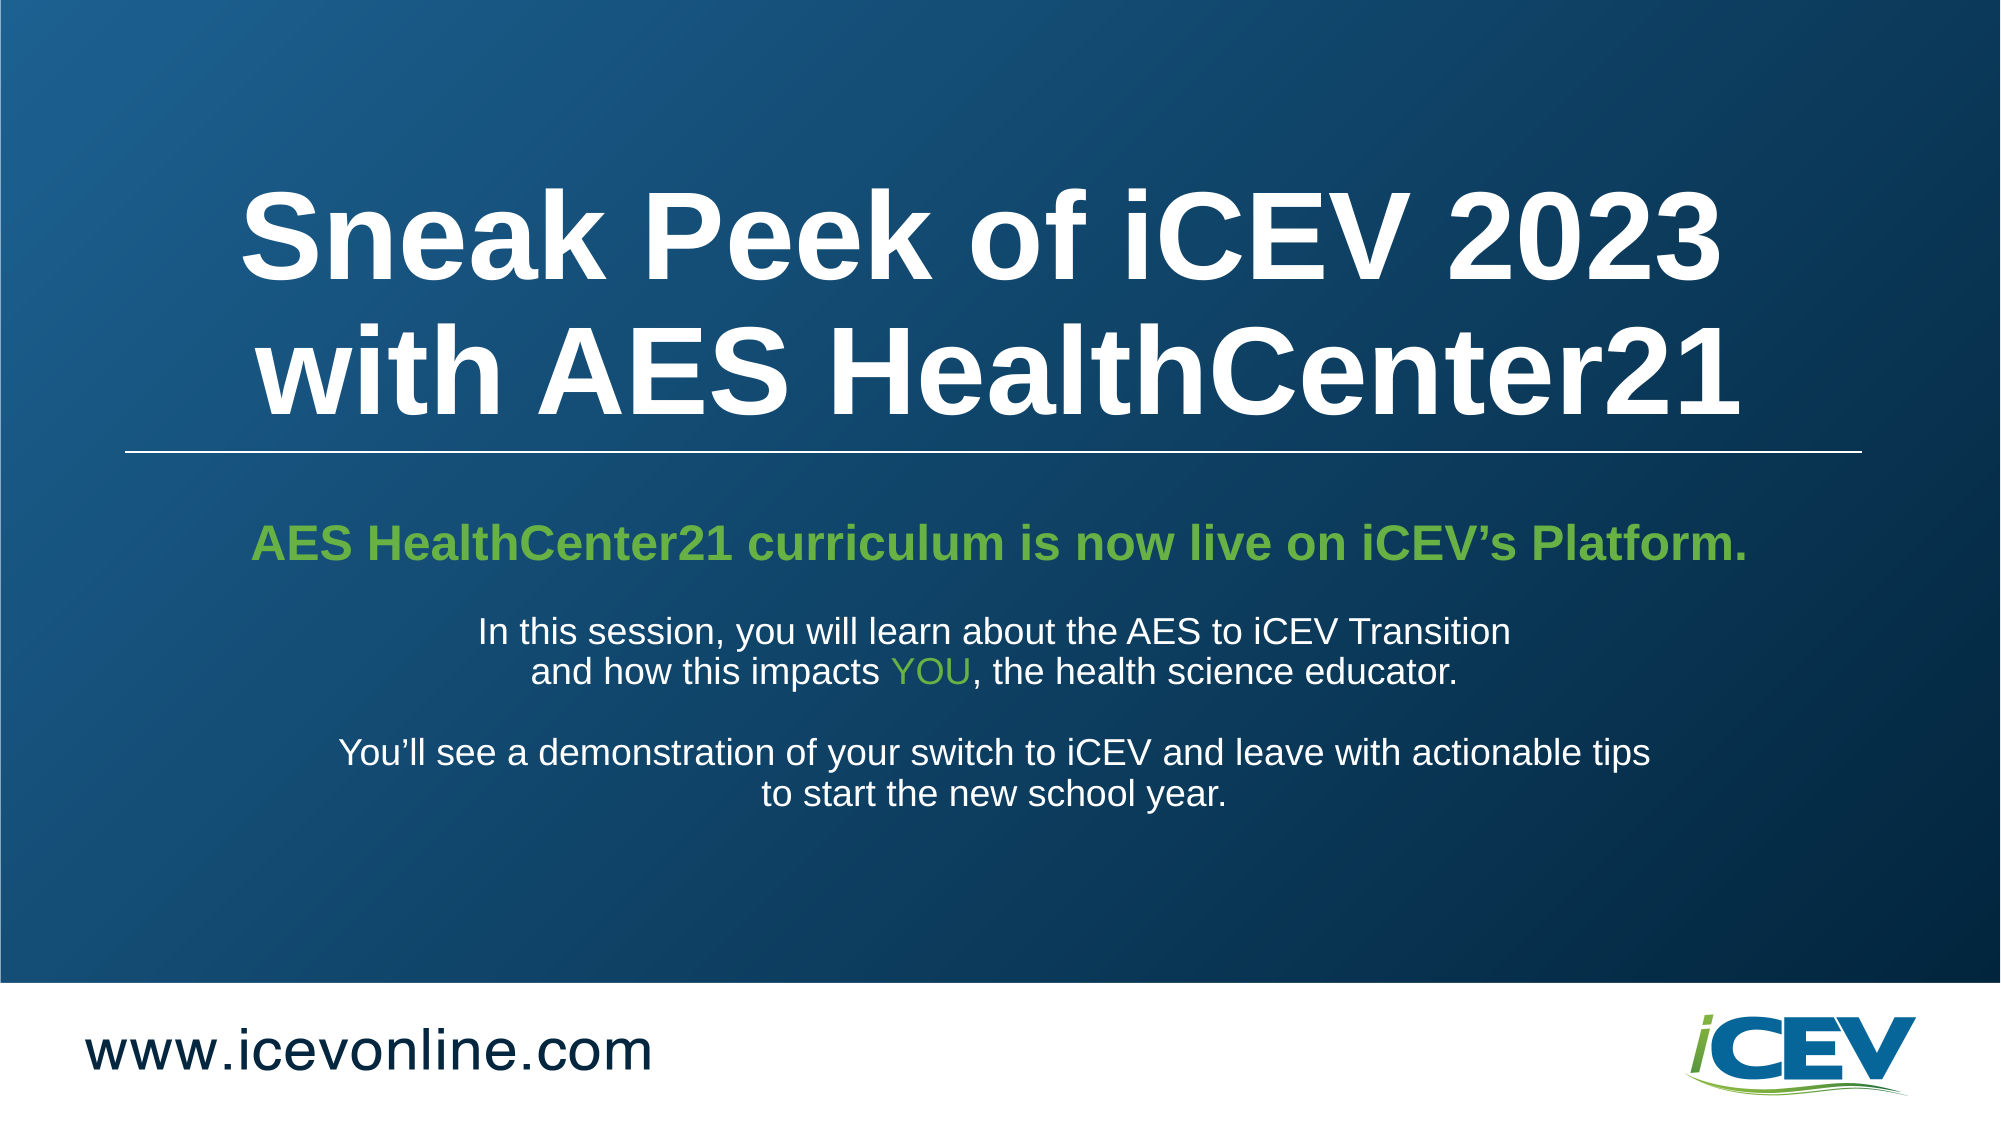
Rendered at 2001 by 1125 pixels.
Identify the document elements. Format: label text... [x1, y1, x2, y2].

picture [0, 0, 2001, 1125]
text_box [80, 255, 1863, 403]
text_box AES HealthCenter21 curriculum is now live on iCEV’s Platform. In this session, you will learn about the AES to iCEV Transition and how this impacts YOU, the health science educator. You’ll see a demonstration of your switch to iCEV and leave with actionable tips to start the new school year. [155, 543, 1844, 870]
text_box Sneak Peek of iCEV 2023 with AES HealthCenter21 [108, 233, 1891, 380]
